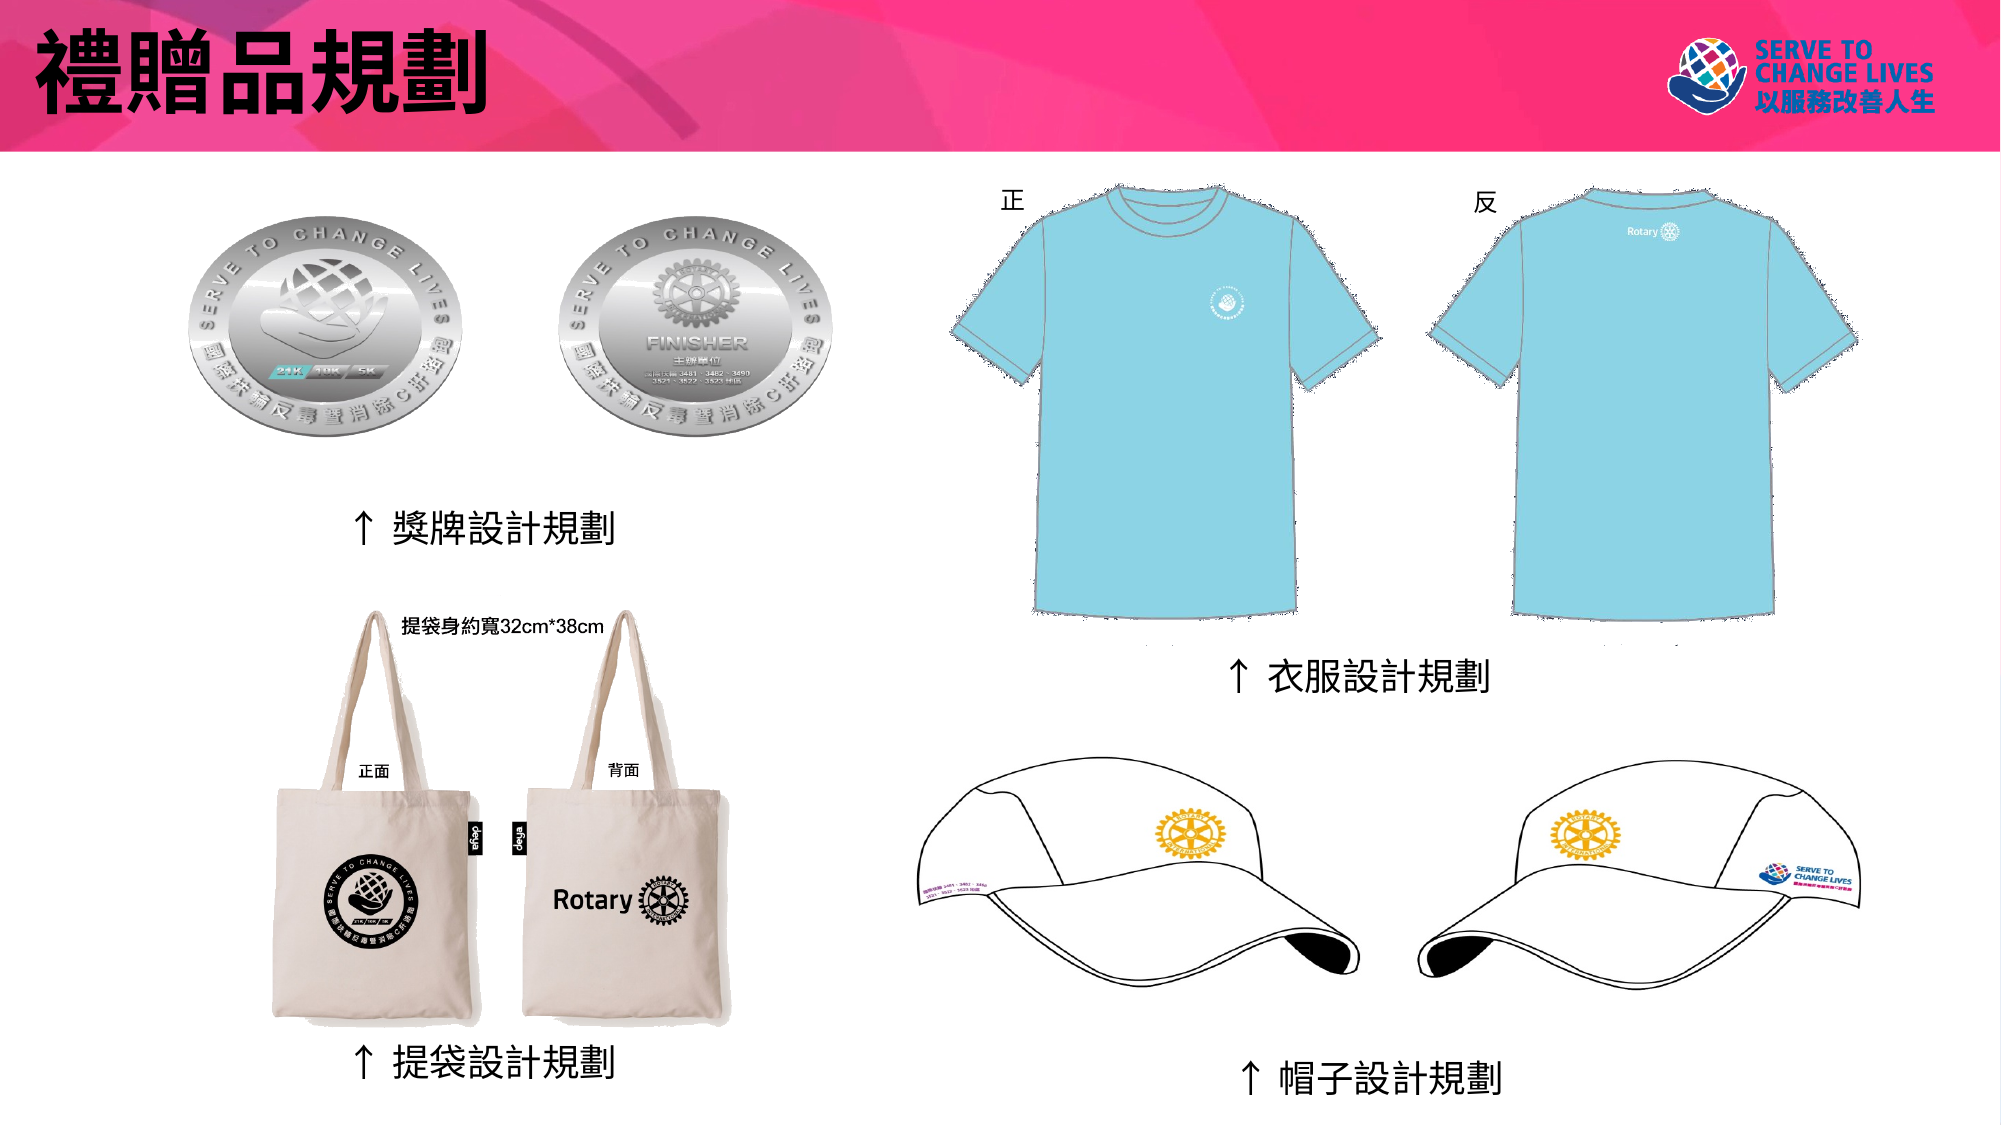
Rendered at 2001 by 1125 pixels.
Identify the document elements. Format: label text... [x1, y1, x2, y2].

text_box ↑衣服設計規劃 [1206, 646, 1507, 706]
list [528, 199, 863, 455]
picture [161, 199, 503, 455]
picture [251, 595, 753, 1032]
picture [0, 0, 2001, 1125]
text_box ↑提袋設計規劃 [330, 1032, 632, 1091]
picture [904, 152, 1874, 646]
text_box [882, 747, 1896, 1015]
text_box ↑獎牌設計規劃 [330, 497, 632, 558]
title 禮贈品規劃 [19, 18, 1535, 135]
text_box ↑帽子設計規劃 [1217, 1047, 1519, 1108]
